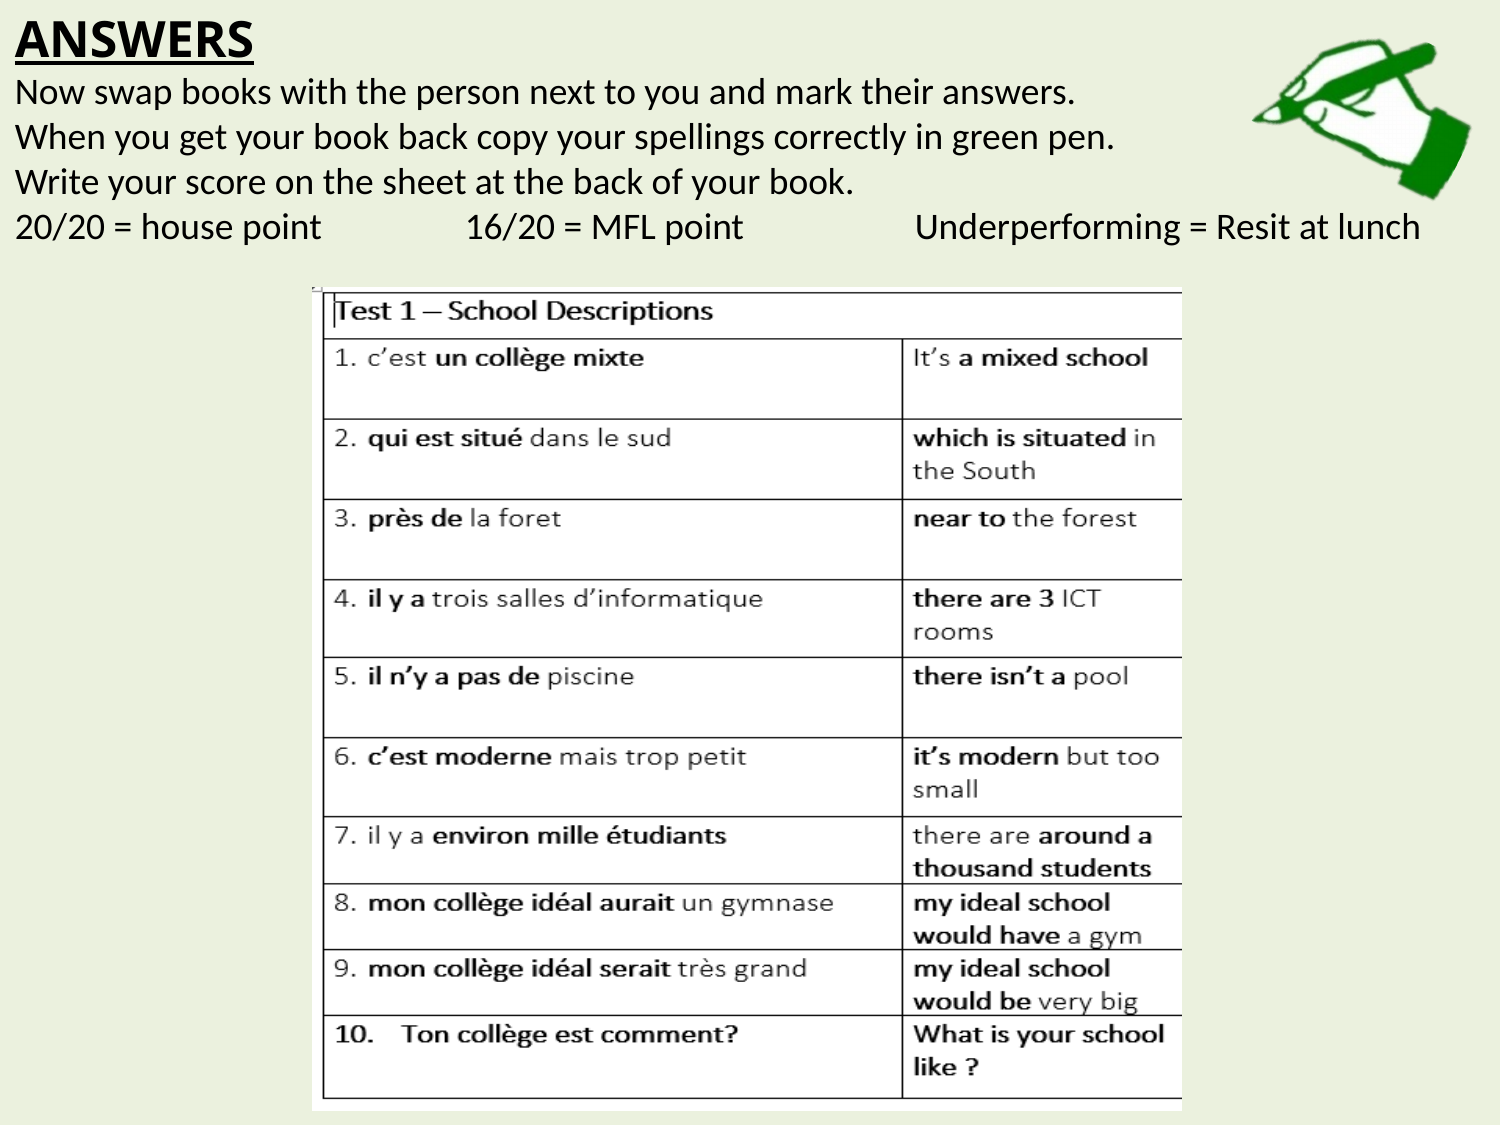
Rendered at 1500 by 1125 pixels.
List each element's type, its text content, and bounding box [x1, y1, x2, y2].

text_box ANSWERS Now swap books with the person next to you and mark their answers. When you get your book back copy your spellings correctly in green pen. Write your score on the sheet at the back of your book. 20/20 = house point 16/20 = MFL point Underperforming = Resit at lunch [0, 0, 1478, 255]
picture [312, 287, 1182, 1112]
picture [1252, 0, 1499, 211]
